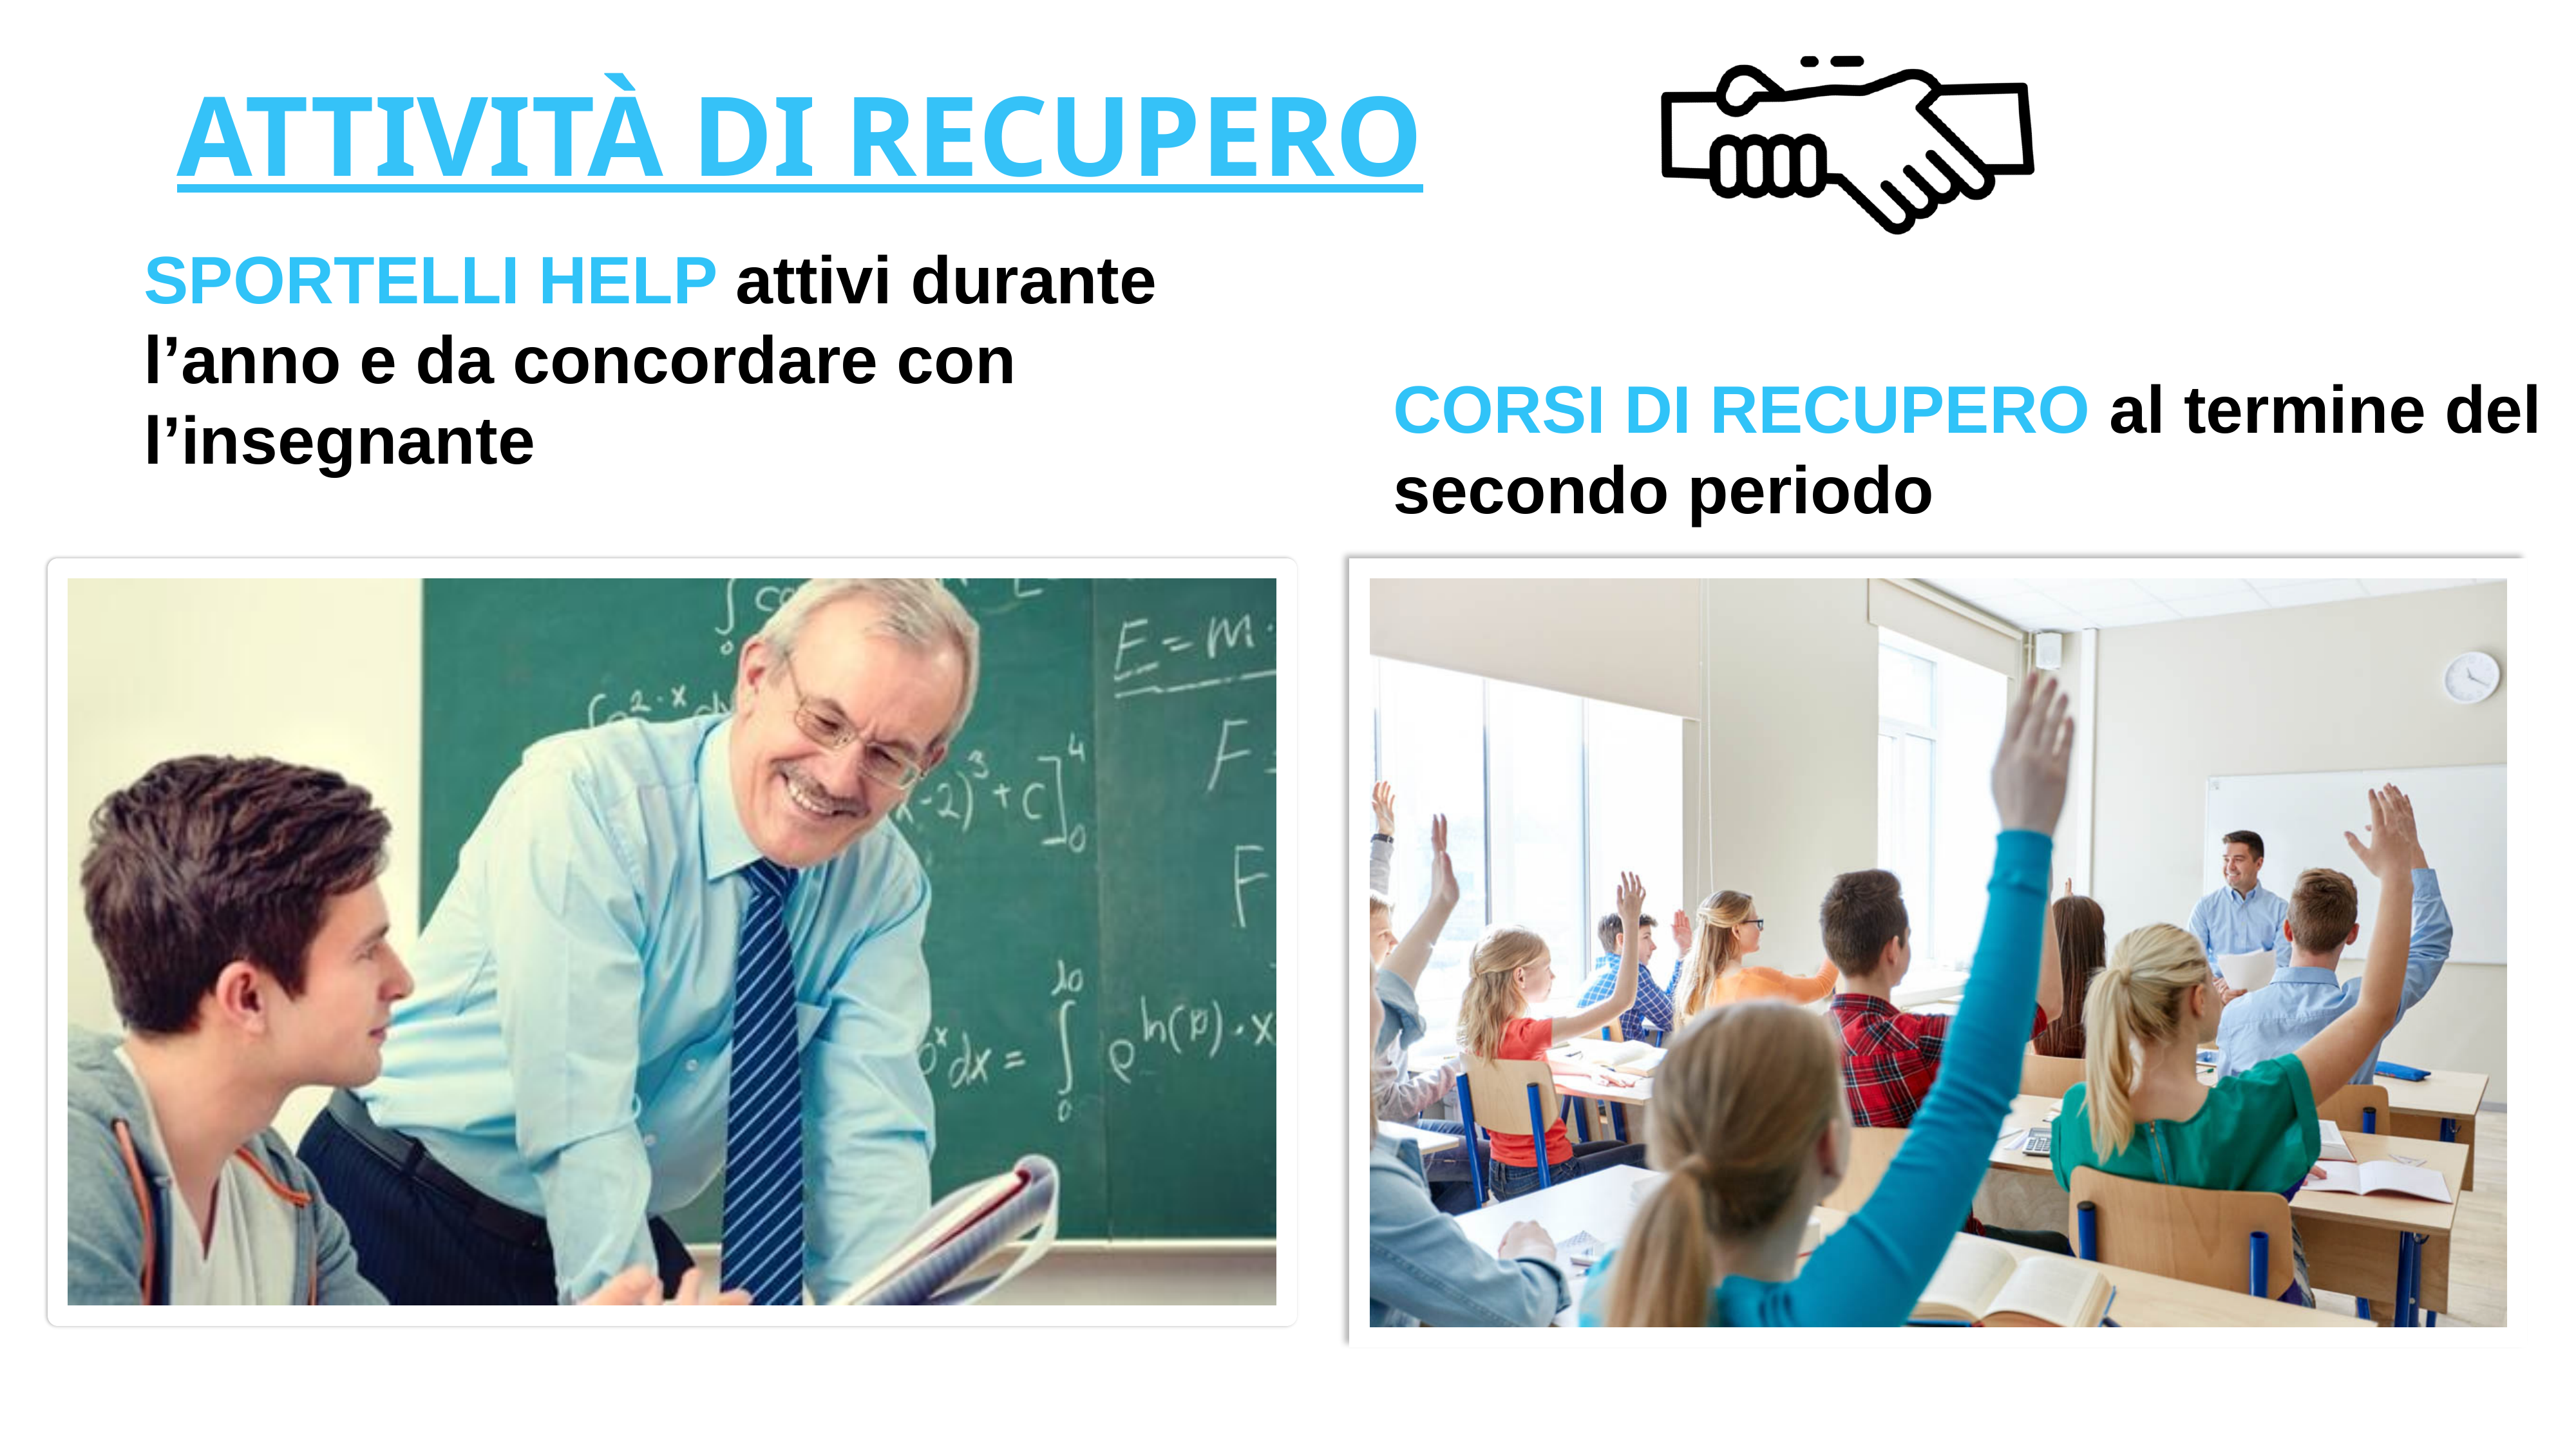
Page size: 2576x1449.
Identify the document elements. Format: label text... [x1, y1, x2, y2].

text_box CORSI DI RECUPERO al termine del secondo periodo [1383, 361, 2576, 1293]
picture [1369, 578, 2507, 1328]
picture [1976, 1093, 1982, 1099]
picture [1761, 1307, 1764, 1316]
picture [1785, 1297, 1790, 1308]
picture [1587, 0, 2108, 393]
picture [67, 578, 1277, 1306]
text_box SPORTELLI HELP attivi durante l’anno e da concordare con l’insegnante [134, 231, 1384, 1164]
text_box ATTIVITÀ DI RECUPERO [68, 61, 1533, 203]
